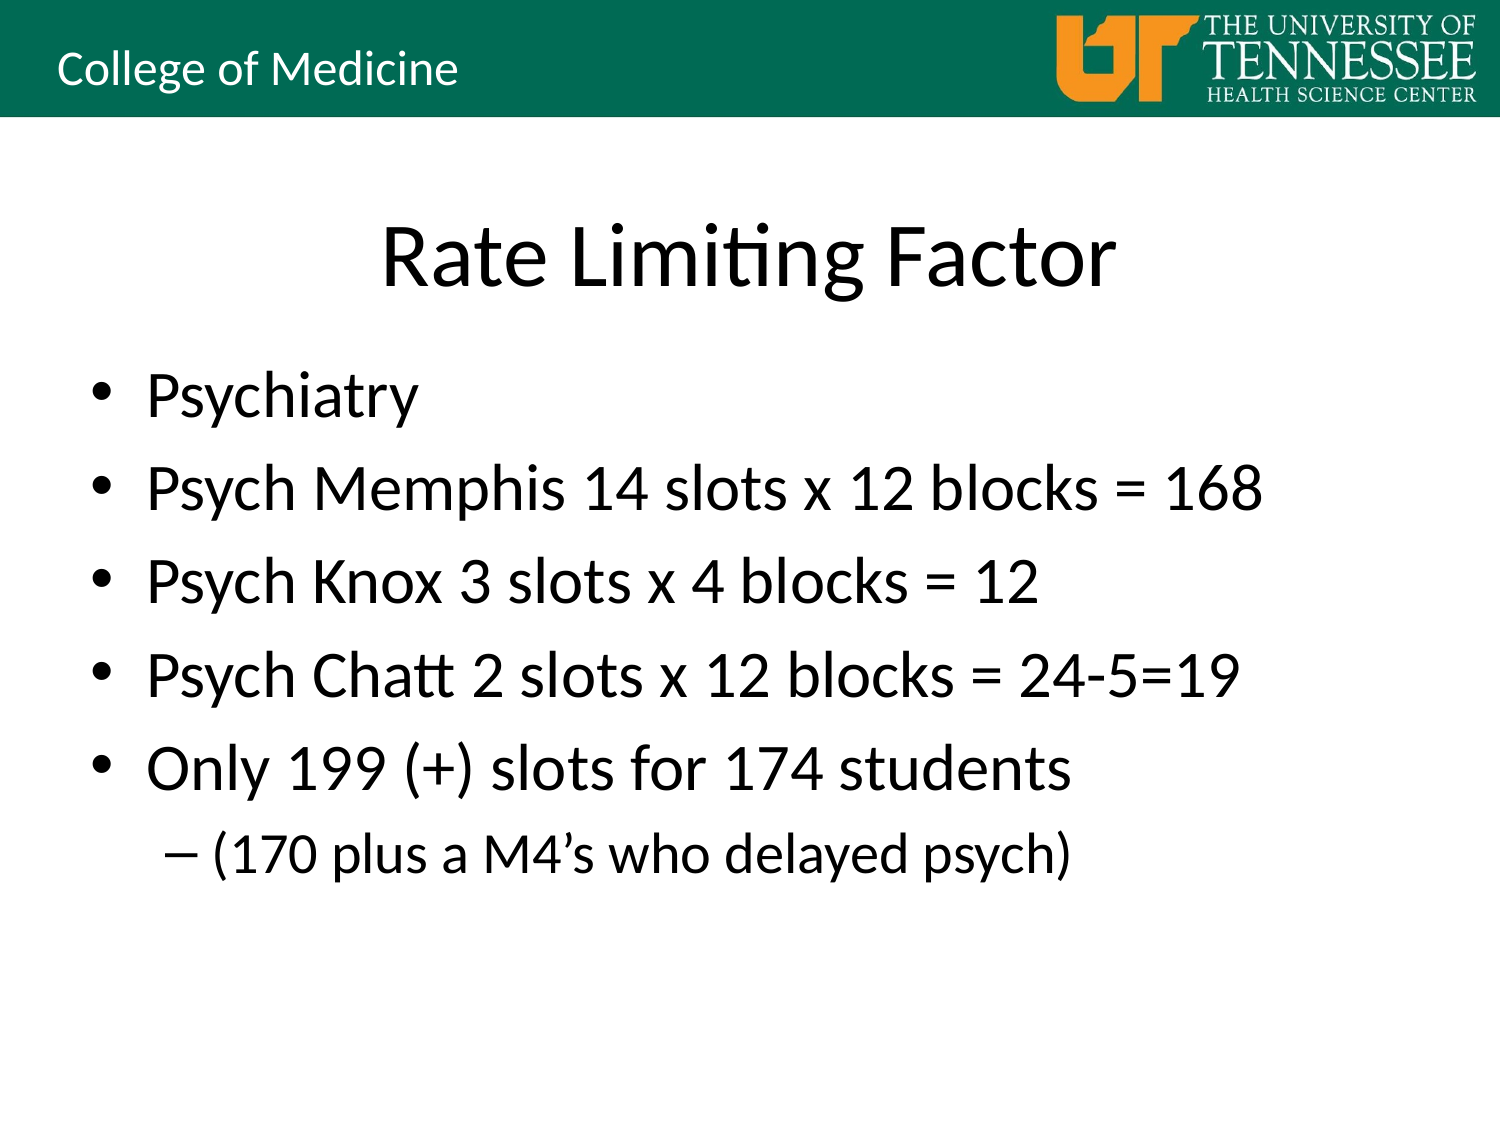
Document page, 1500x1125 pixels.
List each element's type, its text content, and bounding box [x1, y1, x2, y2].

list Psychiatry Psych Memphis 14 slots x 12 blocks = 168 Psych Knox 3 slots x 4 blocks = 12 Psych Chatt 2 slots x 12 blocks = 24-5=19 Only 199 (+) slots for 174 students (170 plus a M4’s who delayed psych) [75, 343, 1425, 1005]
picture [0, 0, 1500, 1125]
title Rate Limiting Factor [75, 155, 1425, 343]
